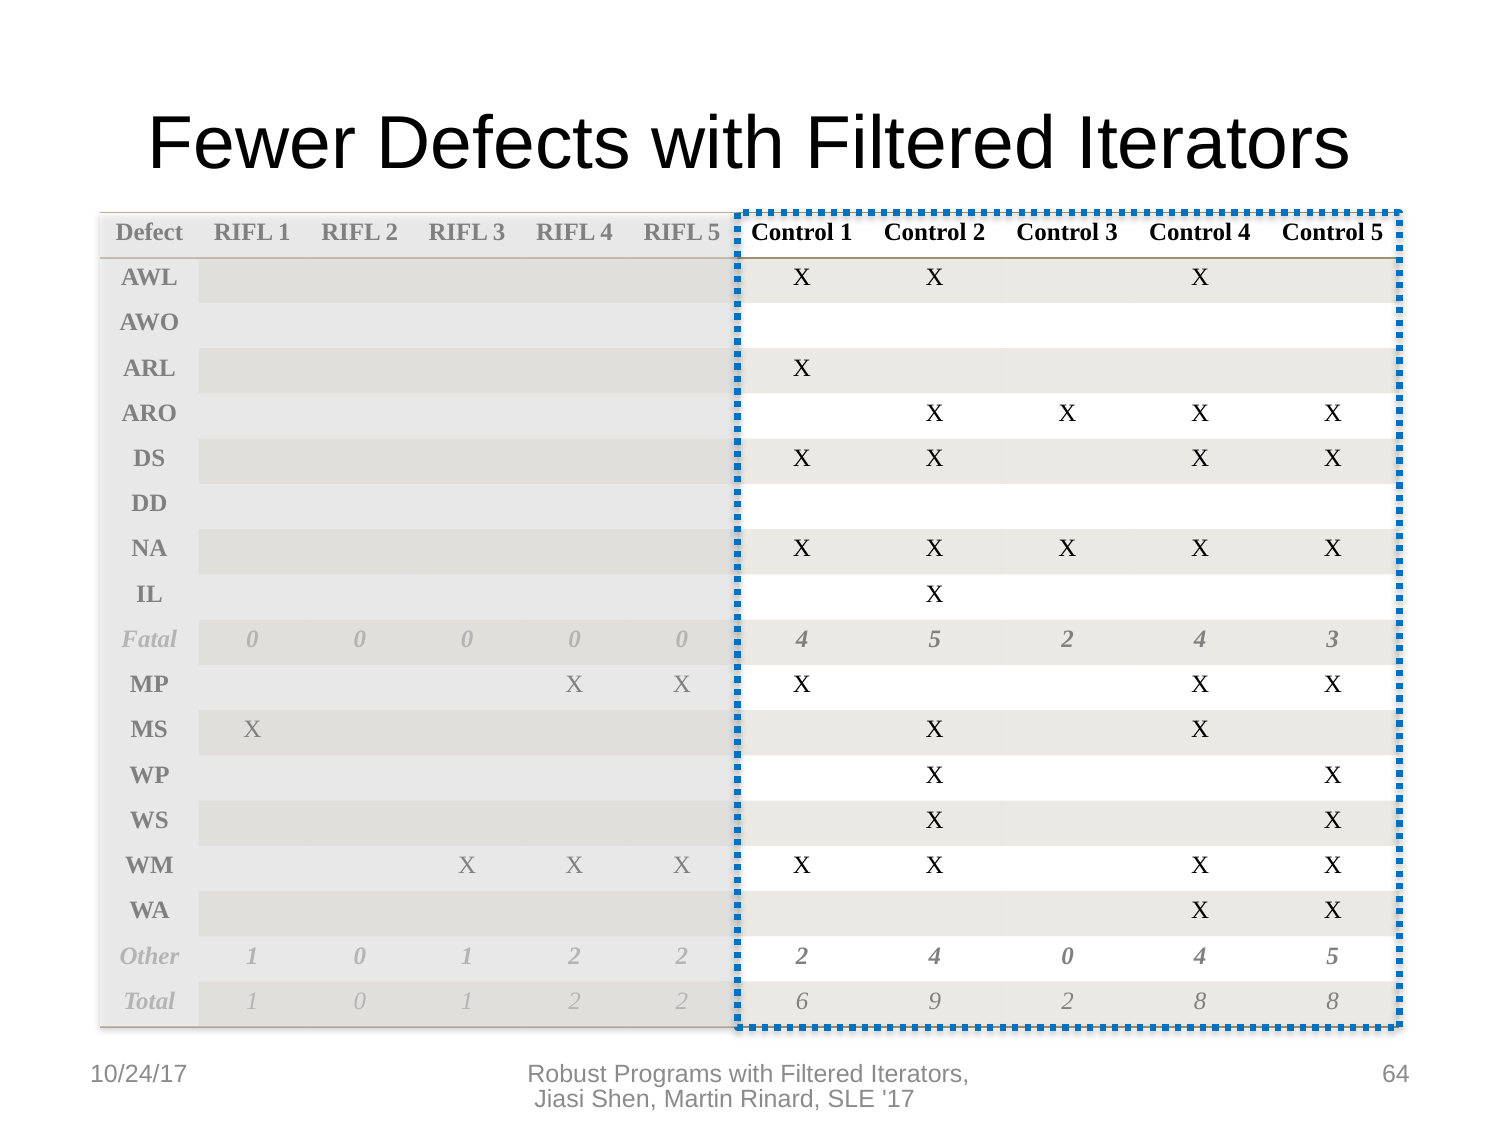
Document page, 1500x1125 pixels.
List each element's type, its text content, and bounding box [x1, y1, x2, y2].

footer Robust Programs with Filtered Iterators, Jiasi Shen, Martin Rinard, SLE '17 [512, 1042, 988, 1103]
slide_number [75, 1042, 425, 1103]
text_box [99, 212, 736, 1028]
title Fewer Defects with Filtered Iterators [75, 45, 1425, 233]
text_box [737, 212, 1400, 1028]
slide_number 64 [1074, 1042, 1425, 1103]
